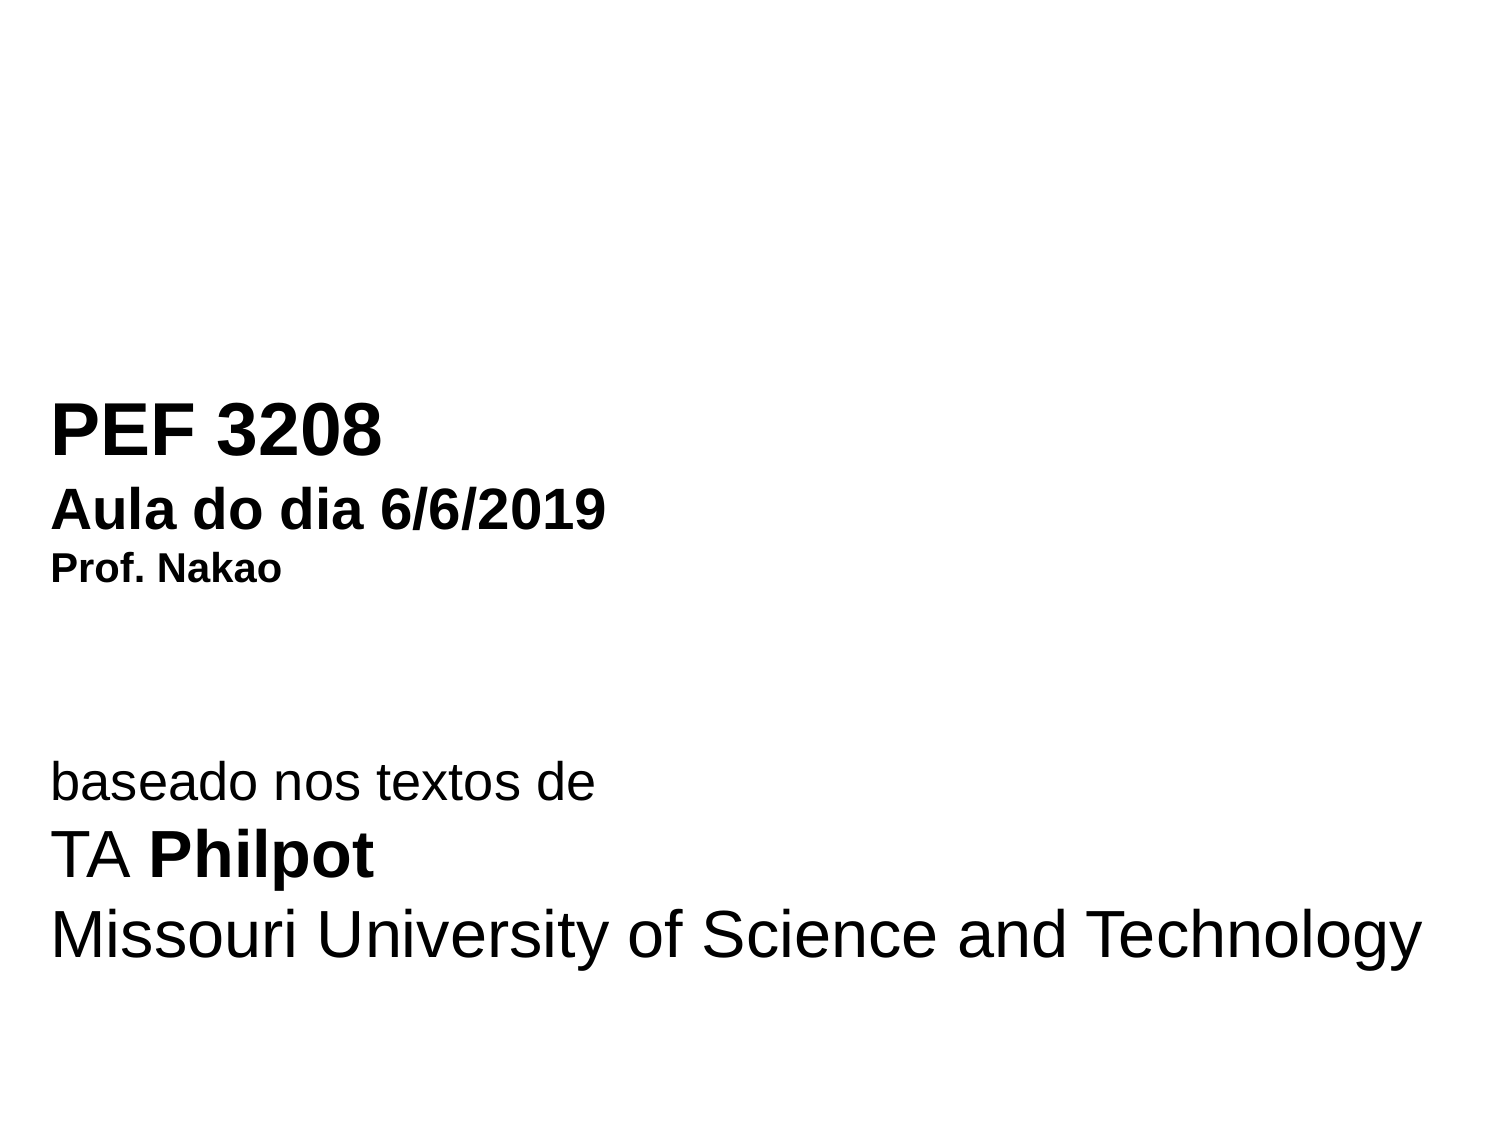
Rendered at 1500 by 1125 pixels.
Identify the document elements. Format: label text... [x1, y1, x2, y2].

text_box PEF 3208 Aula do dia 6/6/2019 Prof. Nakao baseado nos textos de TA Philpot Missouri University of Science and Technology [35, 373, 1458, 1043]
